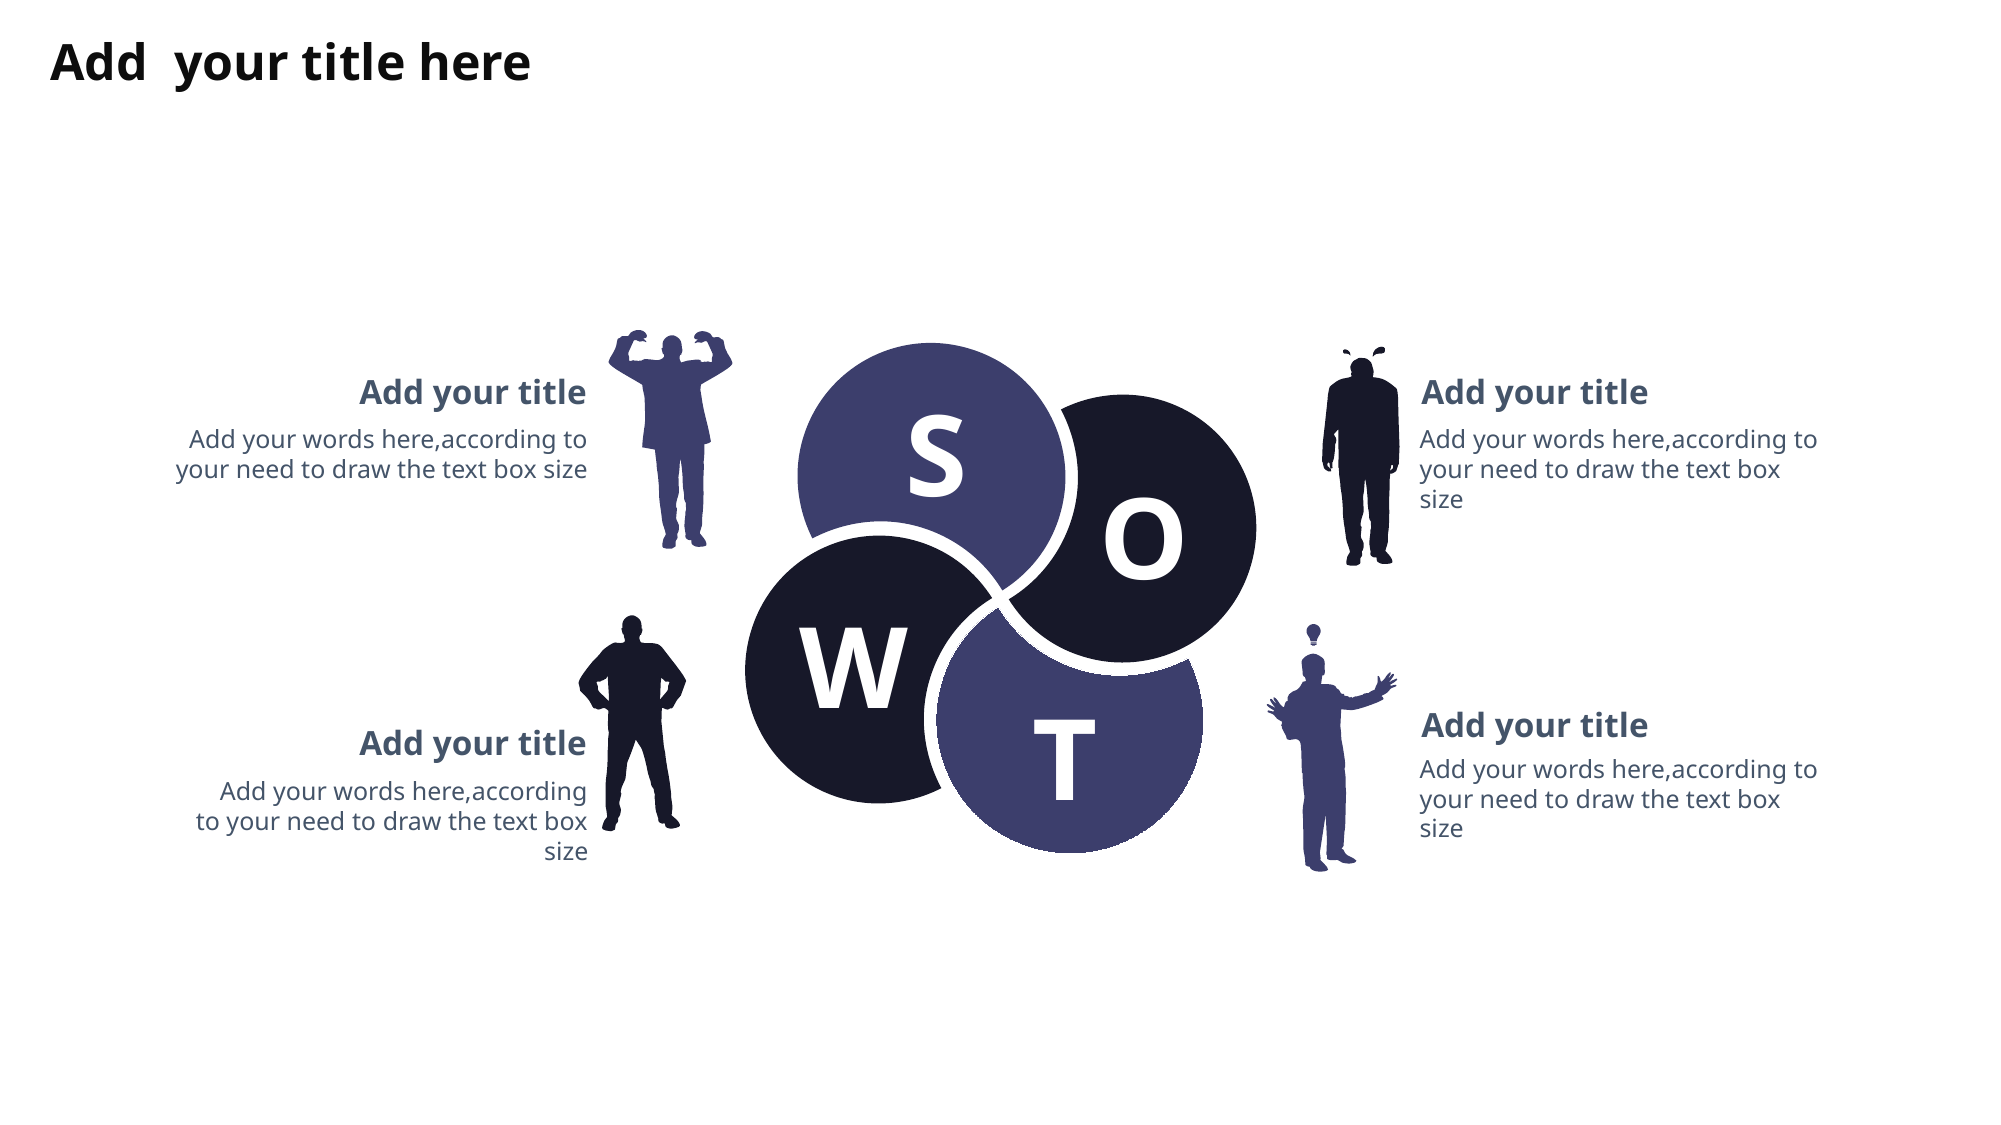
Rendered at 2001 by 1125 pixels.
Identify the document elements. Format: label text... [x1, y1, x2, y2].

text_box W [763, 588, 944, 739]
text_box O [1054, 460, 1234, 611]
text_box [764, 739, 942, 804]
text_box [993, 830, 1147, 854]
text_box [1060, 394, 1257, 603]
text_box Add your title [1421, 704, 1747, 745]
text_box [937, 606, 1204, 824]
text_box S [846, 376, 1026, 527]
text_box Add your title here [35, 22, 609, 98]
text_box [1008, 556, 1228, 663]
text_box Add your title [264, 722, 578, 763]
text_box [1322, 346, 1400, 566]
text_box Add your words here,according to your need to draw the text box size [169, 423, 589, 484]
text_box Add your title [1421, 371, 1747, 412]
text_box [578, 615, 687, 832]
text_box Add your title [264, 371, 588, 412]
text_box [773, 535, 993, 647]
text_box [745, 603, 763, 737]
text_box Add your words here,according to your need to draw the text box size [1419, 753, 1822, 843]
text_box [797, 342, 1020, 539]
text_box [1266, 624, 1398, 872]
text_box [608, 330, 733, 549]
text_box Add your words here,according to your need to draw the text box size [1419, 423, 1822, 514]
text_box [919, 382, 1065, 591]
text_box Add your words here,according to your need to draw the text box size [194, 775, 589, 866]
text_box T [975, 679, 1155, 830]
